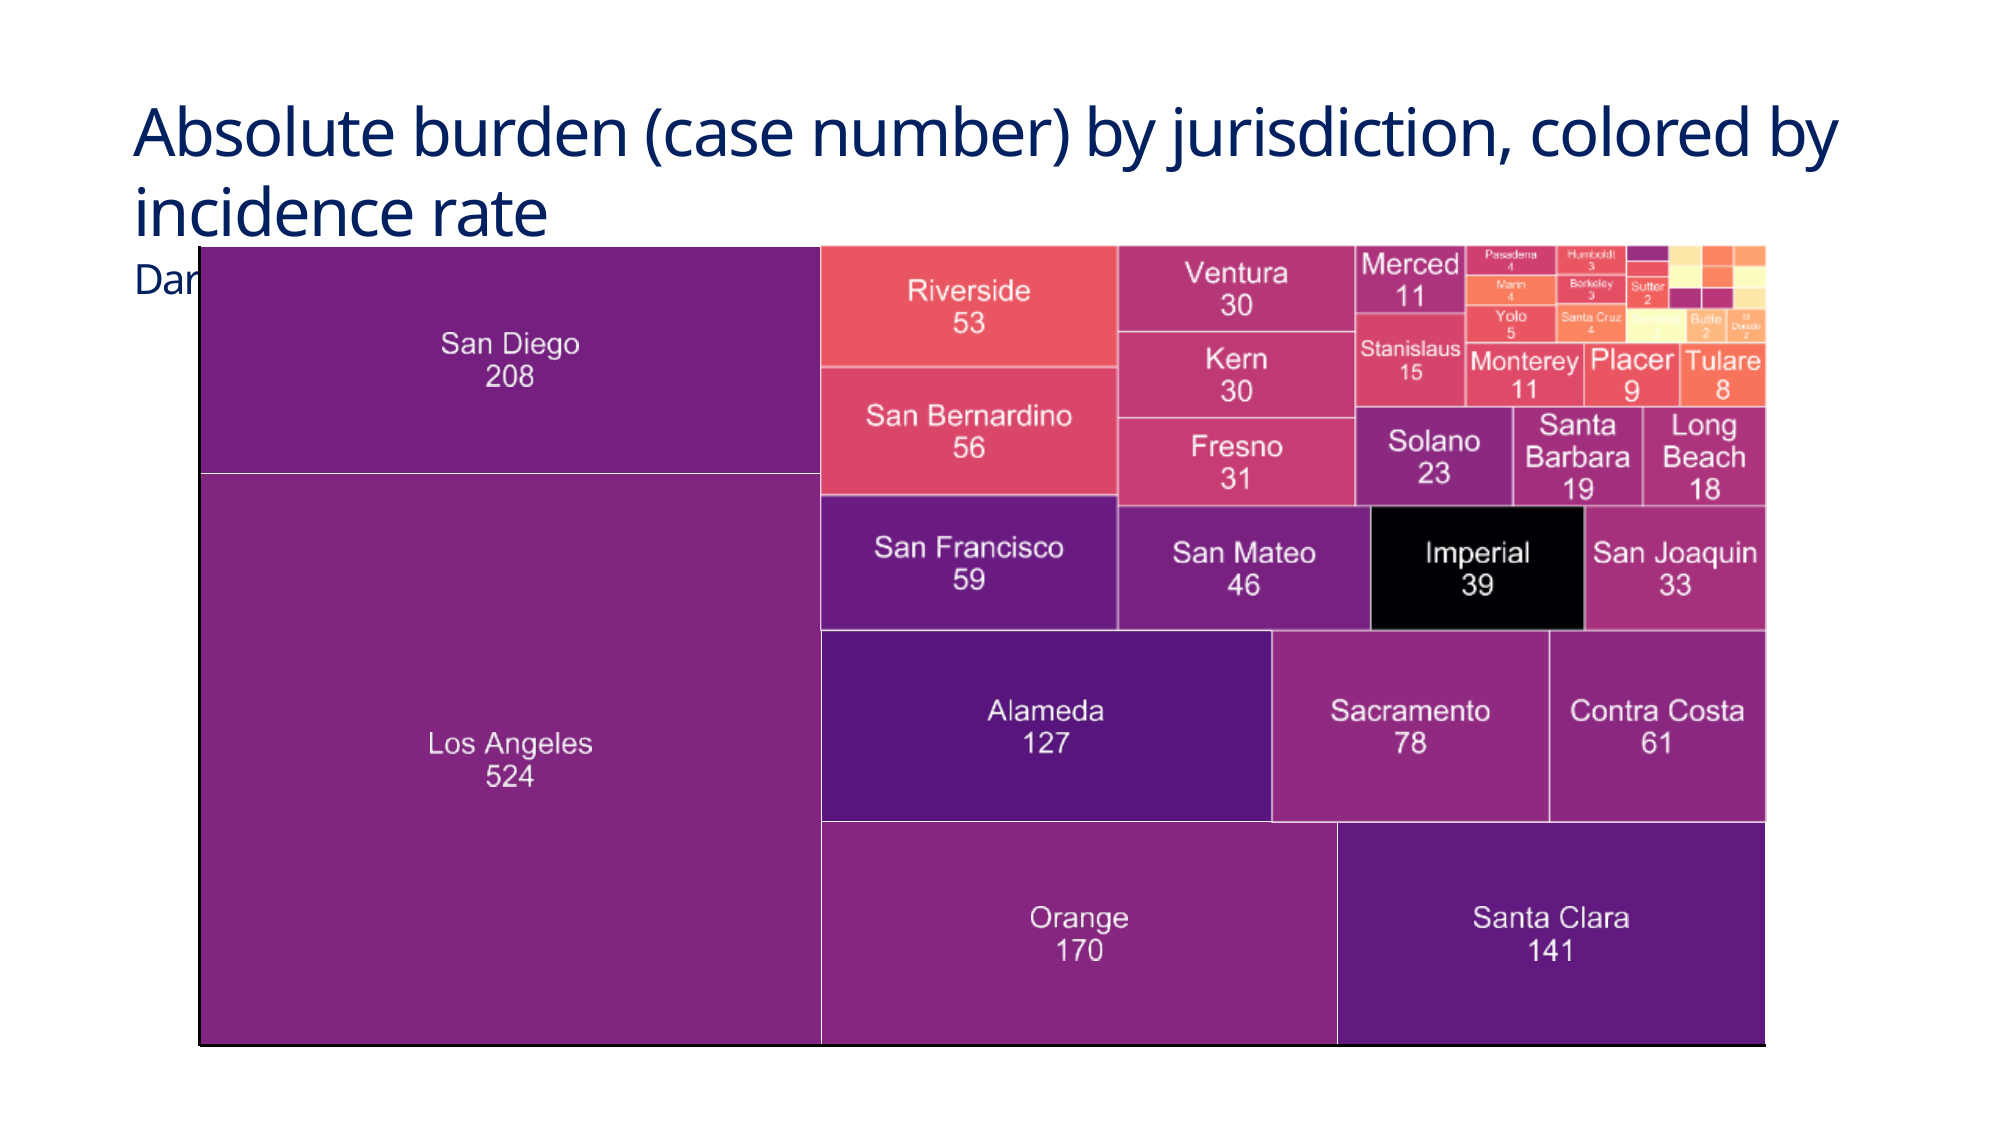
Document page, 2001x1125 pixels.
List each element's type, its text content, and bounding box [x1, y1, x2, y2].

text_box Absolute burden (case number) by jurisdiction, colored by incidence rate Darker colors = higher rates [131, 86, 1969, 303]
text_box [197, 245, 1767, 1048]
